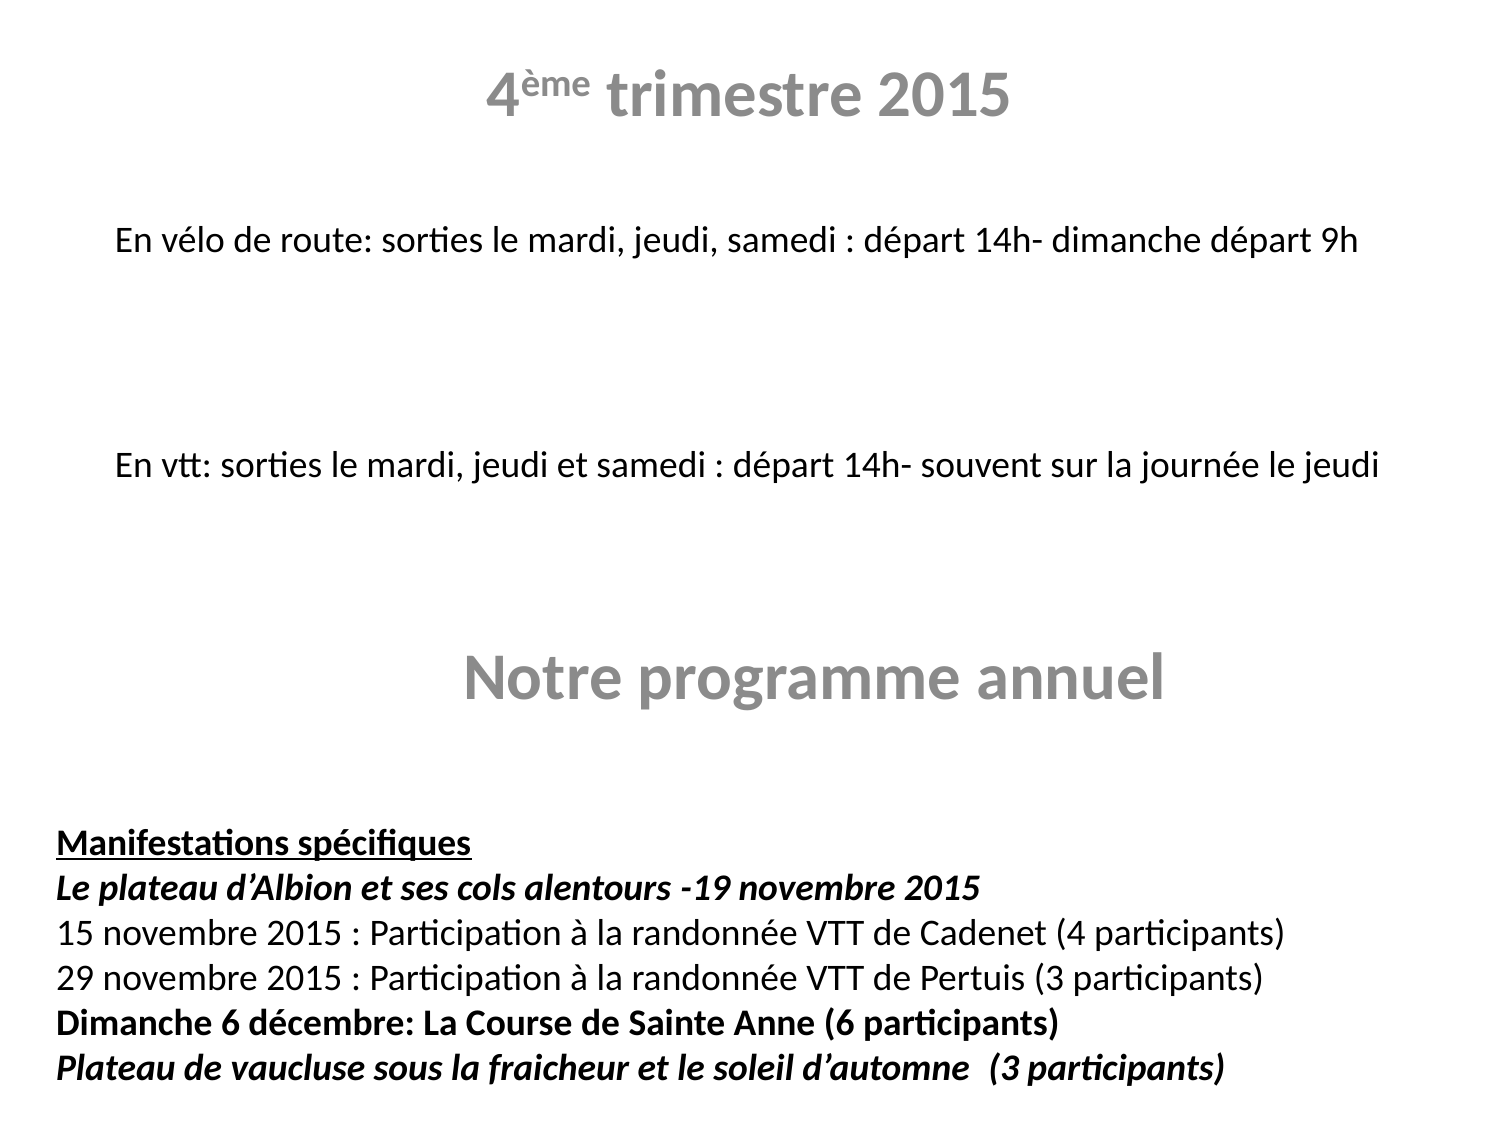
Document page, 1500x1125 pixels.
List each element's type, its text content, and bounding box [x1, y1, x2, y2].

text_box Notre programme annuel [383, 625, 1247, 721]
subtitle 4ème trimestre 2015 [225, 42, 1275, 185]
text_box En vtt: sorties le mardi, jeudi et samedi : départ 14h- souvent sur la journée le jeudi [100, 432, 1459, 493]
text_box Manifestations spécifiques Le plateau d’Albion et ses cols alentours -19 novembre 2015 15 novembre 2015 : Participation à la randonnée VTT de Cadenet (4 participants) 29 novembre 2015 : Participation à la randonnée VTT de Pertuis (3 participants) Dimanche 6 décembre: La Course de Sainte Anne (6 participants) Plateau de vaucluse sous la fraicheur et le soleil d’automne (3 participants) [41, 810, 1436, 1096]
text_box [249, 67, 1300, 173]
text_box En vélo de route: sorties le mardi, jeudi, samedi : départ 14h- dimanche départ 9h [100, 208, 1459, 268]
